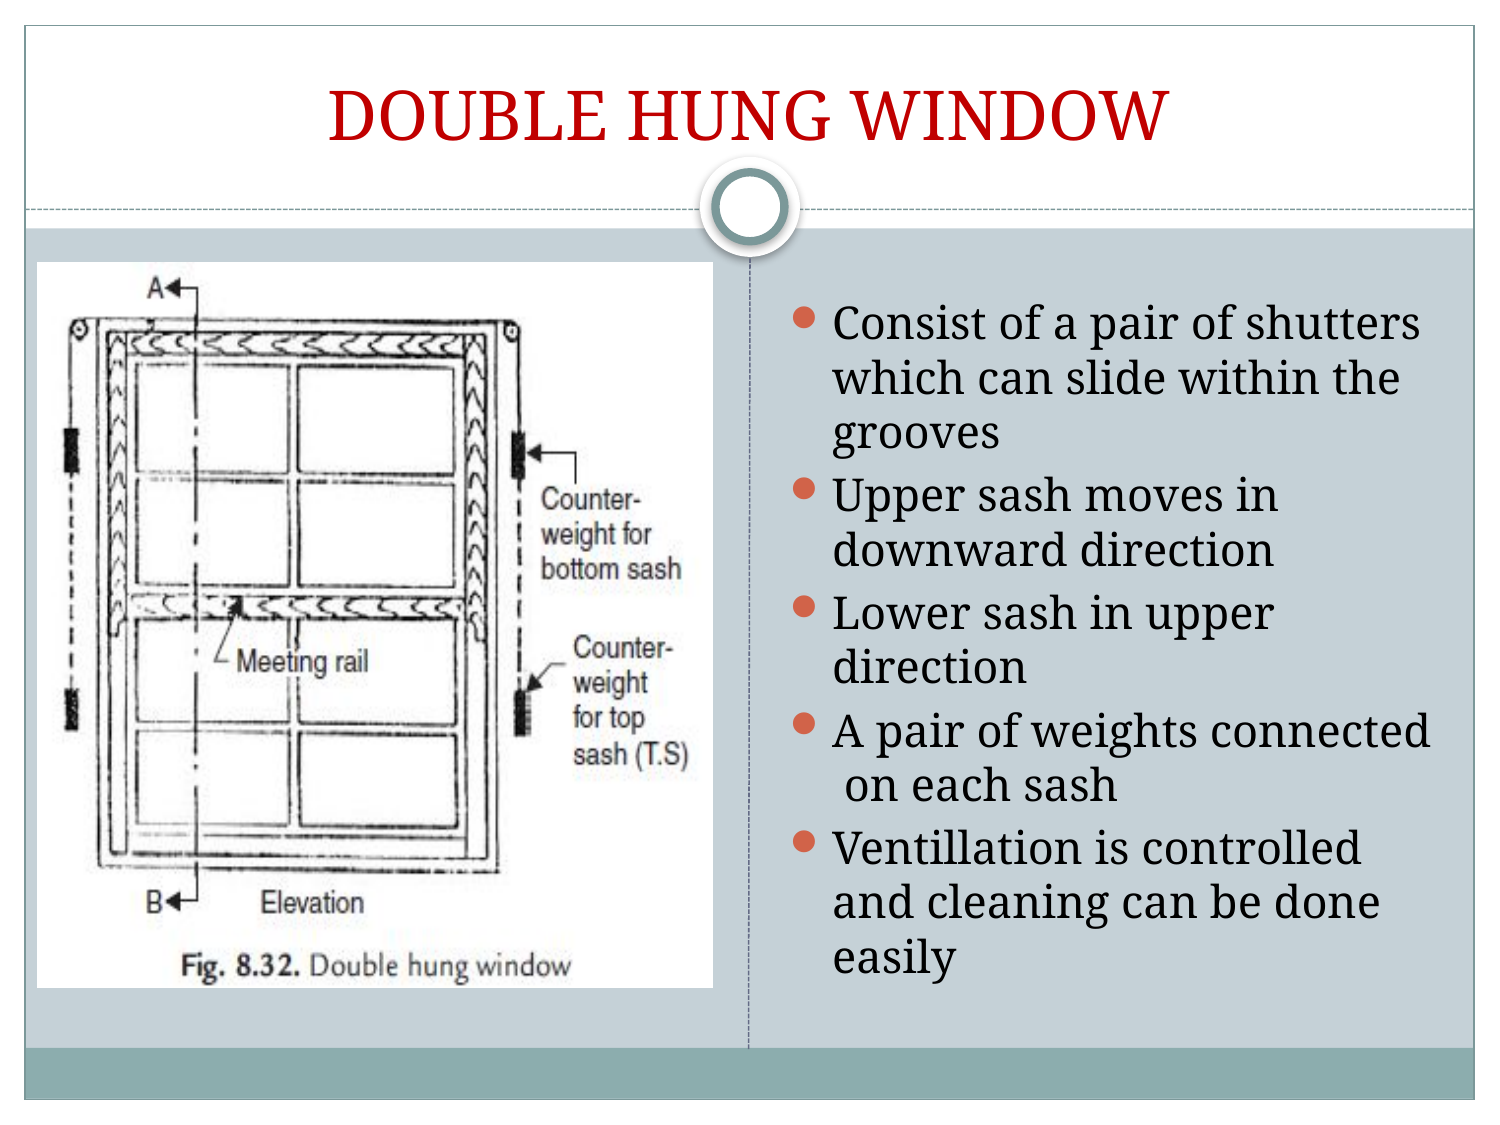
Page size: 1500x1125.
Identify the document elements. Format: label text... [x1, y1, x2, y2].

list Consist of a pair of shutters which can slide within the grooves Upper sash moves in downward direction Lower sash in upper direction A pair of weights connected on each sash Ventillation is controlled and cleaning can be done easily [774, 287, 1450, 993]
title DOUBLE HUNG WINDOW [49, 37, 1450, 162]
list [37, 262, 713, 988]
